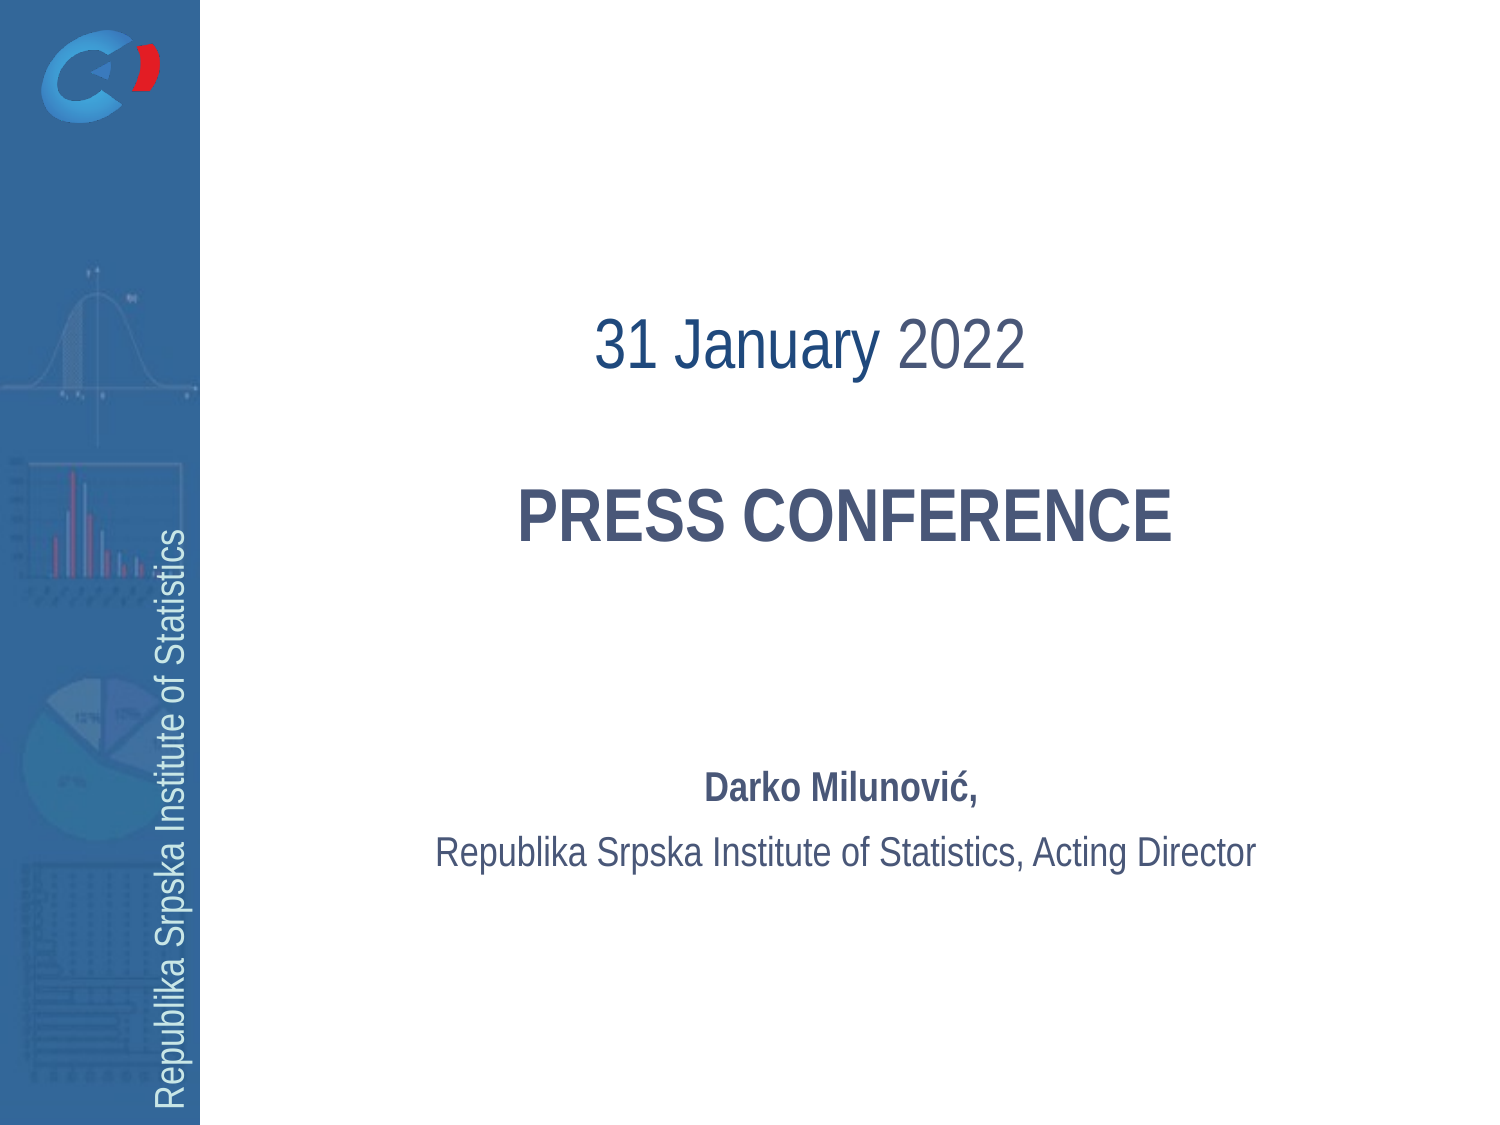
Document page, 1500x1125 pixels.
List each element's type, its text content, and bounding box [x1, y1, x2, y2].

text_box PRESS CONFERENCE Darko Milunović, Republika Srpska Institute of Statistics, Acting Director [246, 351, 1446, 989]
text_box 31 January 2022 [579, 220, 1042, 390]
picture [0, 0, 201, 1125]
